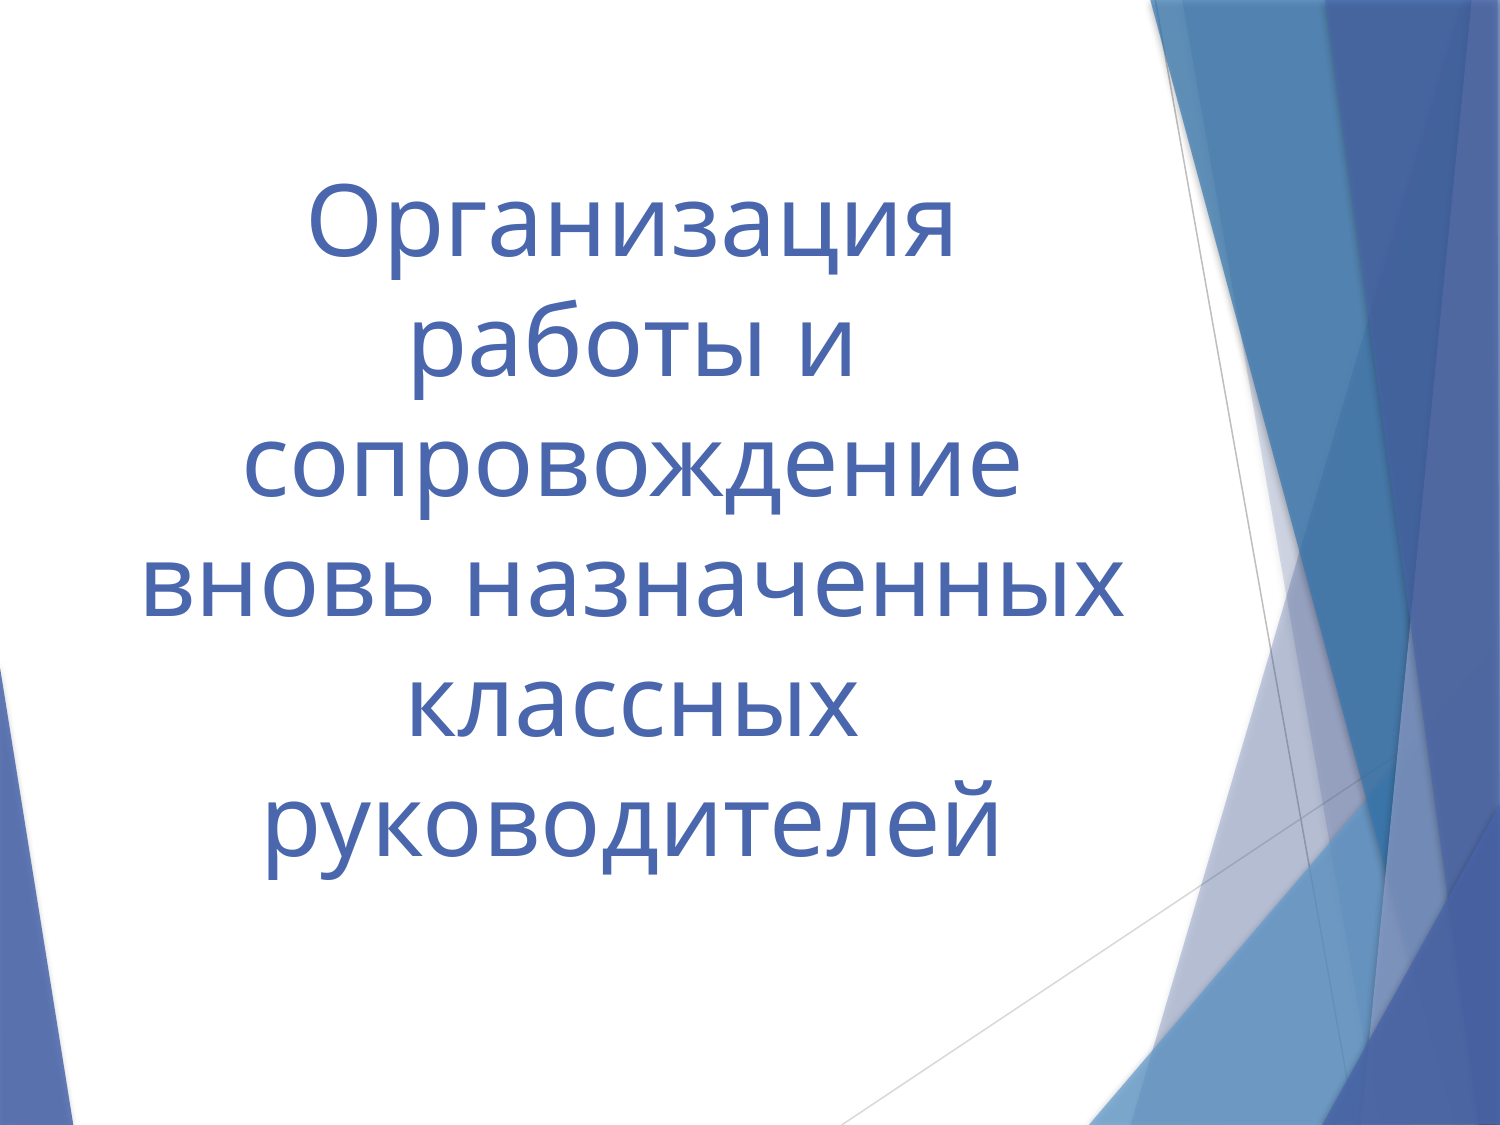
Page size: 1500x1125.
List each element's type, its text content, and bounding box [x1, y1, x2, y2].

title Организация работы и сопровождение вновь назначенных классных руководителей [112, 149, 1154, 1090]
